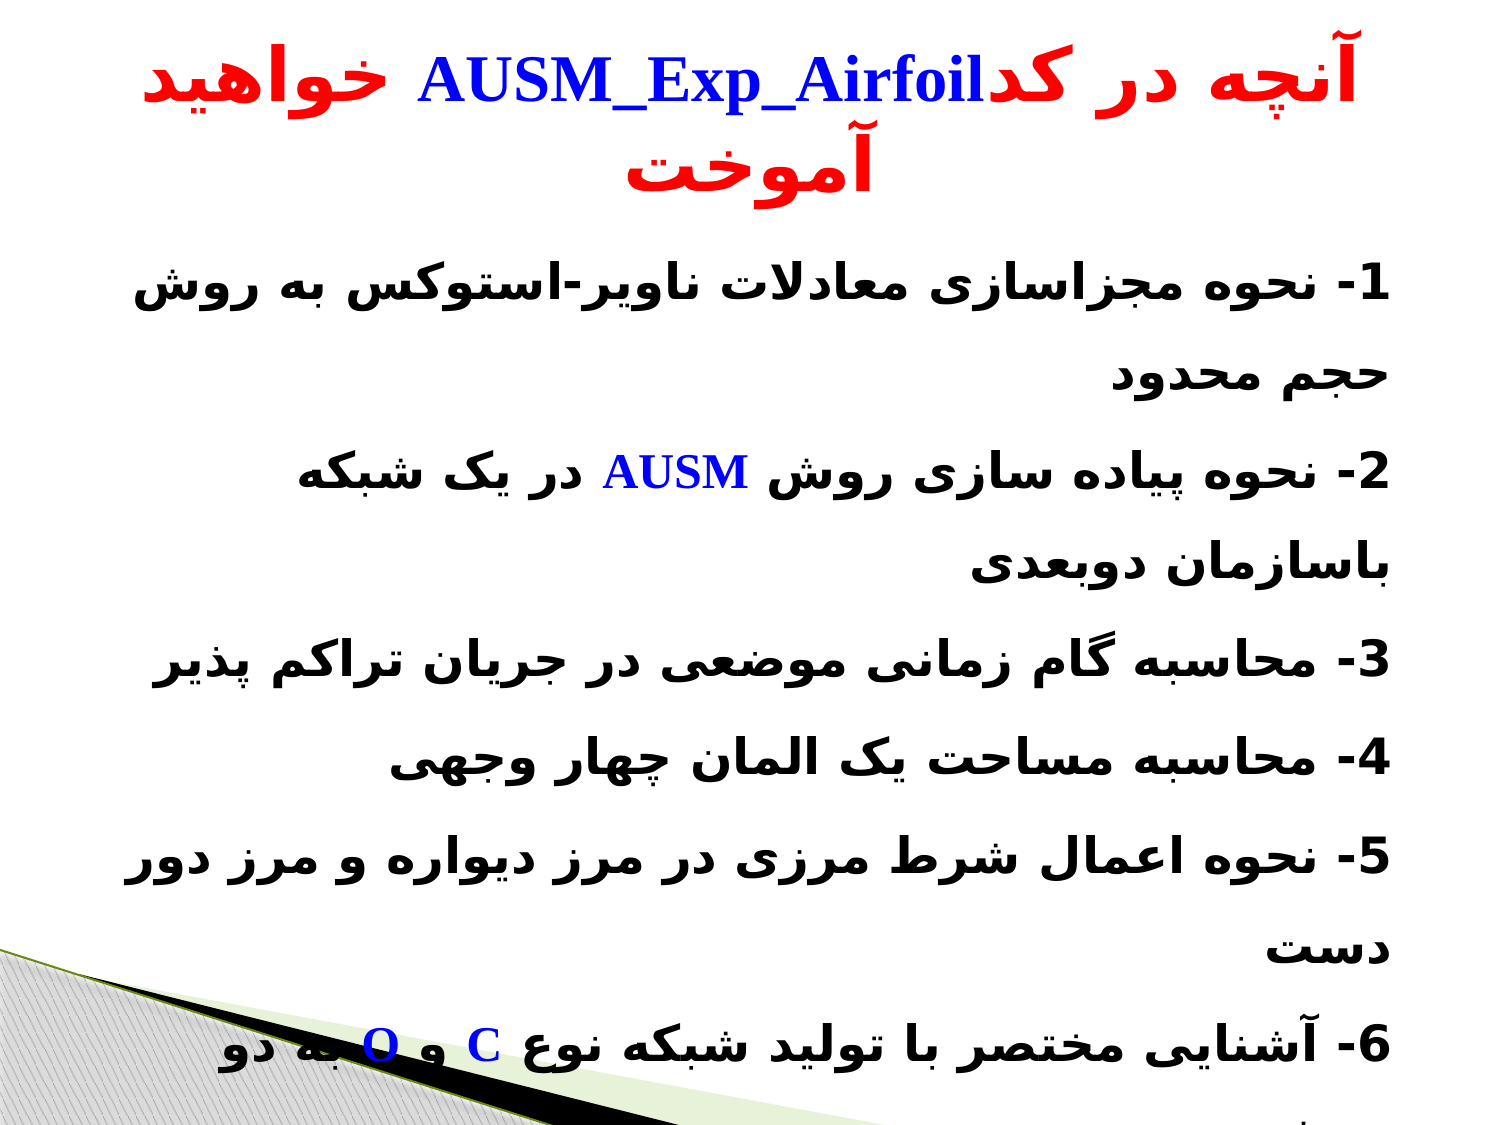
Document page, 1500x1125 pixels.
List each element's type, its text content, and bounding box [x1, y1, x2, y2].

list 1- نحوه مجزاسازی معادلات ناویر-استوکس به روش حجم محدود 2- نحوه پیاده سازی روش AUSM در یک شبکه باسازمان دوبعدی 3- محاسبه گام زمانی موضعی در جریان تراکم پذیر 4- محاسبه مساحت یک المان چهار وجهی 5- نحوه اعمال شرط مرزی در مرز دیواره و مرز دور دست 6- آشنایی مختصر با تولید شبکه نوع C و O به دو روش جبری و بیضوی 7- نحوه مجزا سازی شار لزج و محاسبه مشتقات و تنش‌های برشی [75, 212, 1425, 986]
title آنچه در کد AUSM_Exp_Airfoil خواهید آموخت [75, 45, 1425, 188]
